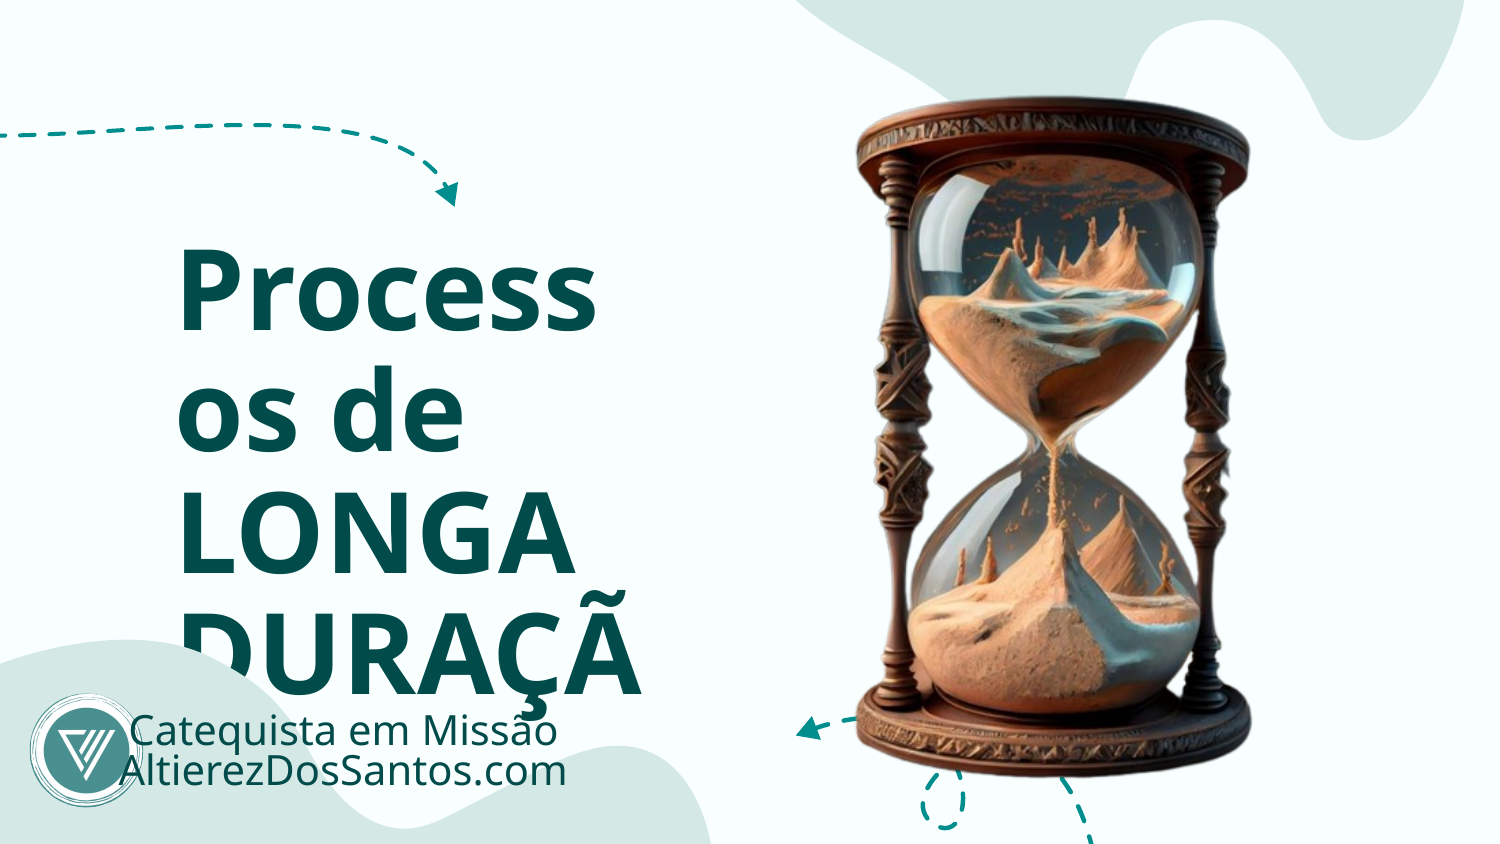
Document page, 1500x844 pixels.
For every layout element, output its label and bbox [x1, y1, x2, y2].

text_box [0, 0, 411, 331]
picture [29, 693, 144, 808]
text_box [0, 0, 1473, 844]
picture [773, 28, 1335, 844]
